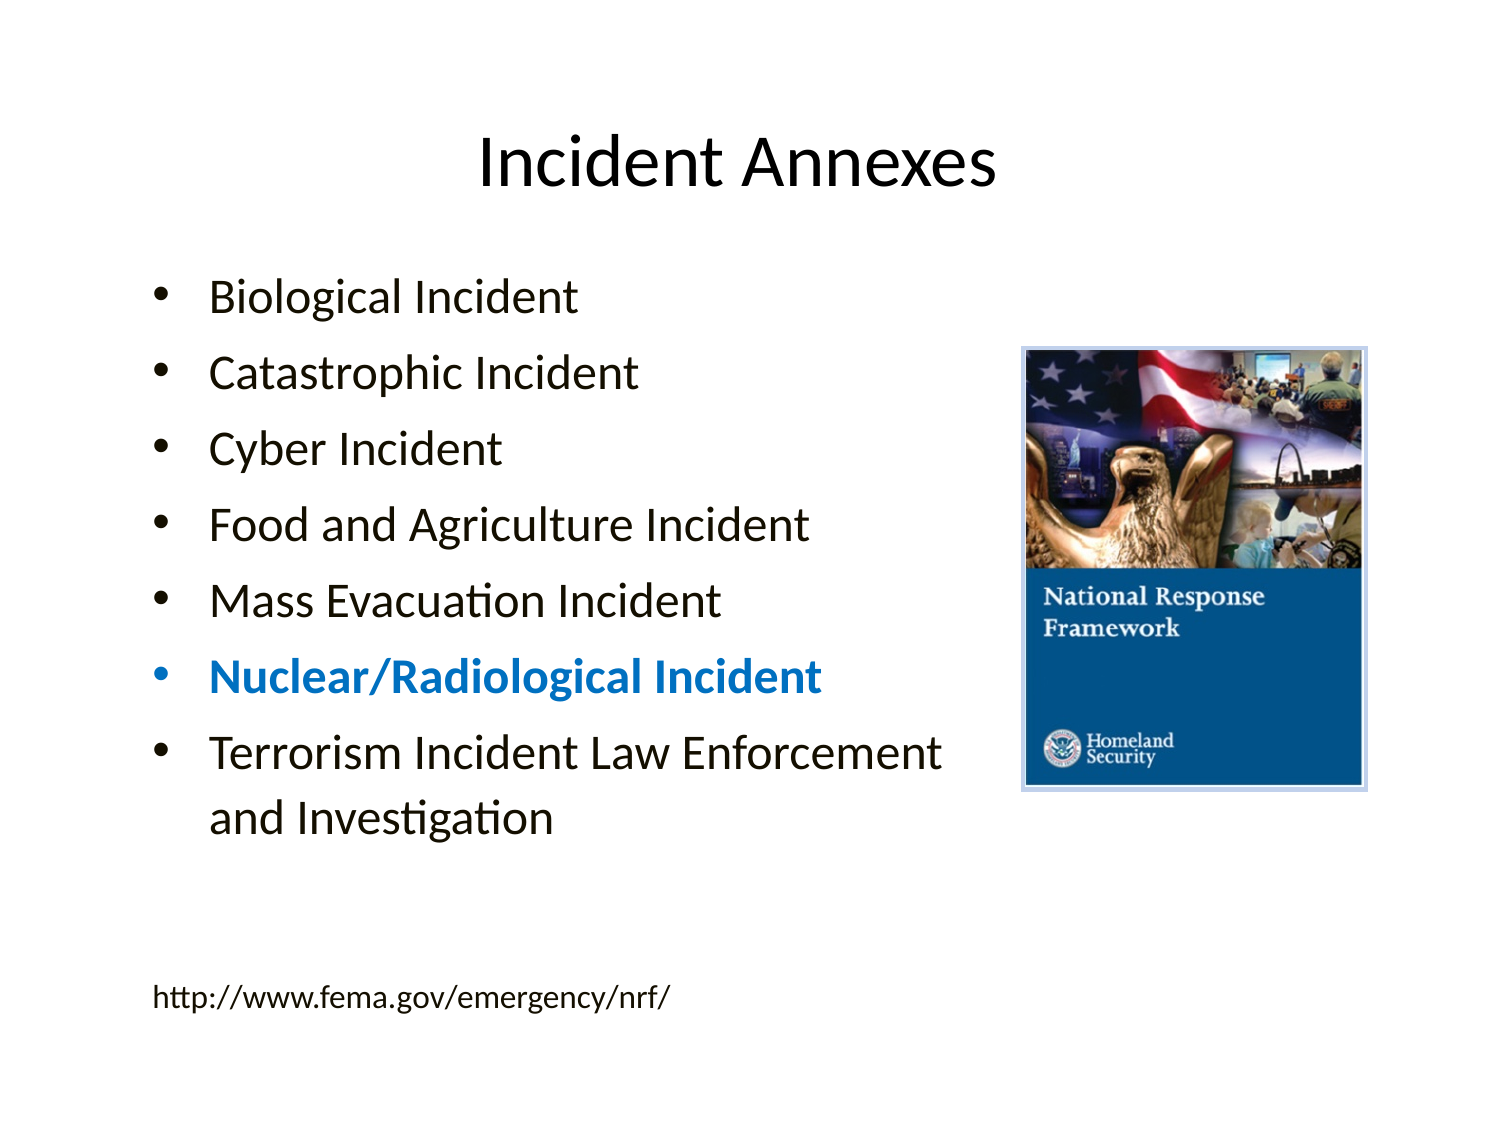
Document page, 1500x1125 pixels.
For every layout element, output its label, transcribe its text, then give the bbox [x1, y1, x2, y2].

picture [1024, 349, 1365, 788]
title Incident Annexes [412, 62, 1063, 250]
list Biological Incident Catastrophic Incident Cyber Incident Food and Agriculture Incident Mass Evacuation Incident Nuclear/Radiological Incident Terrorism Incident Law Enforcement and Investigation http://www.fema.gov/emergency/nrf/ [137, 249, 1013, 1088]
